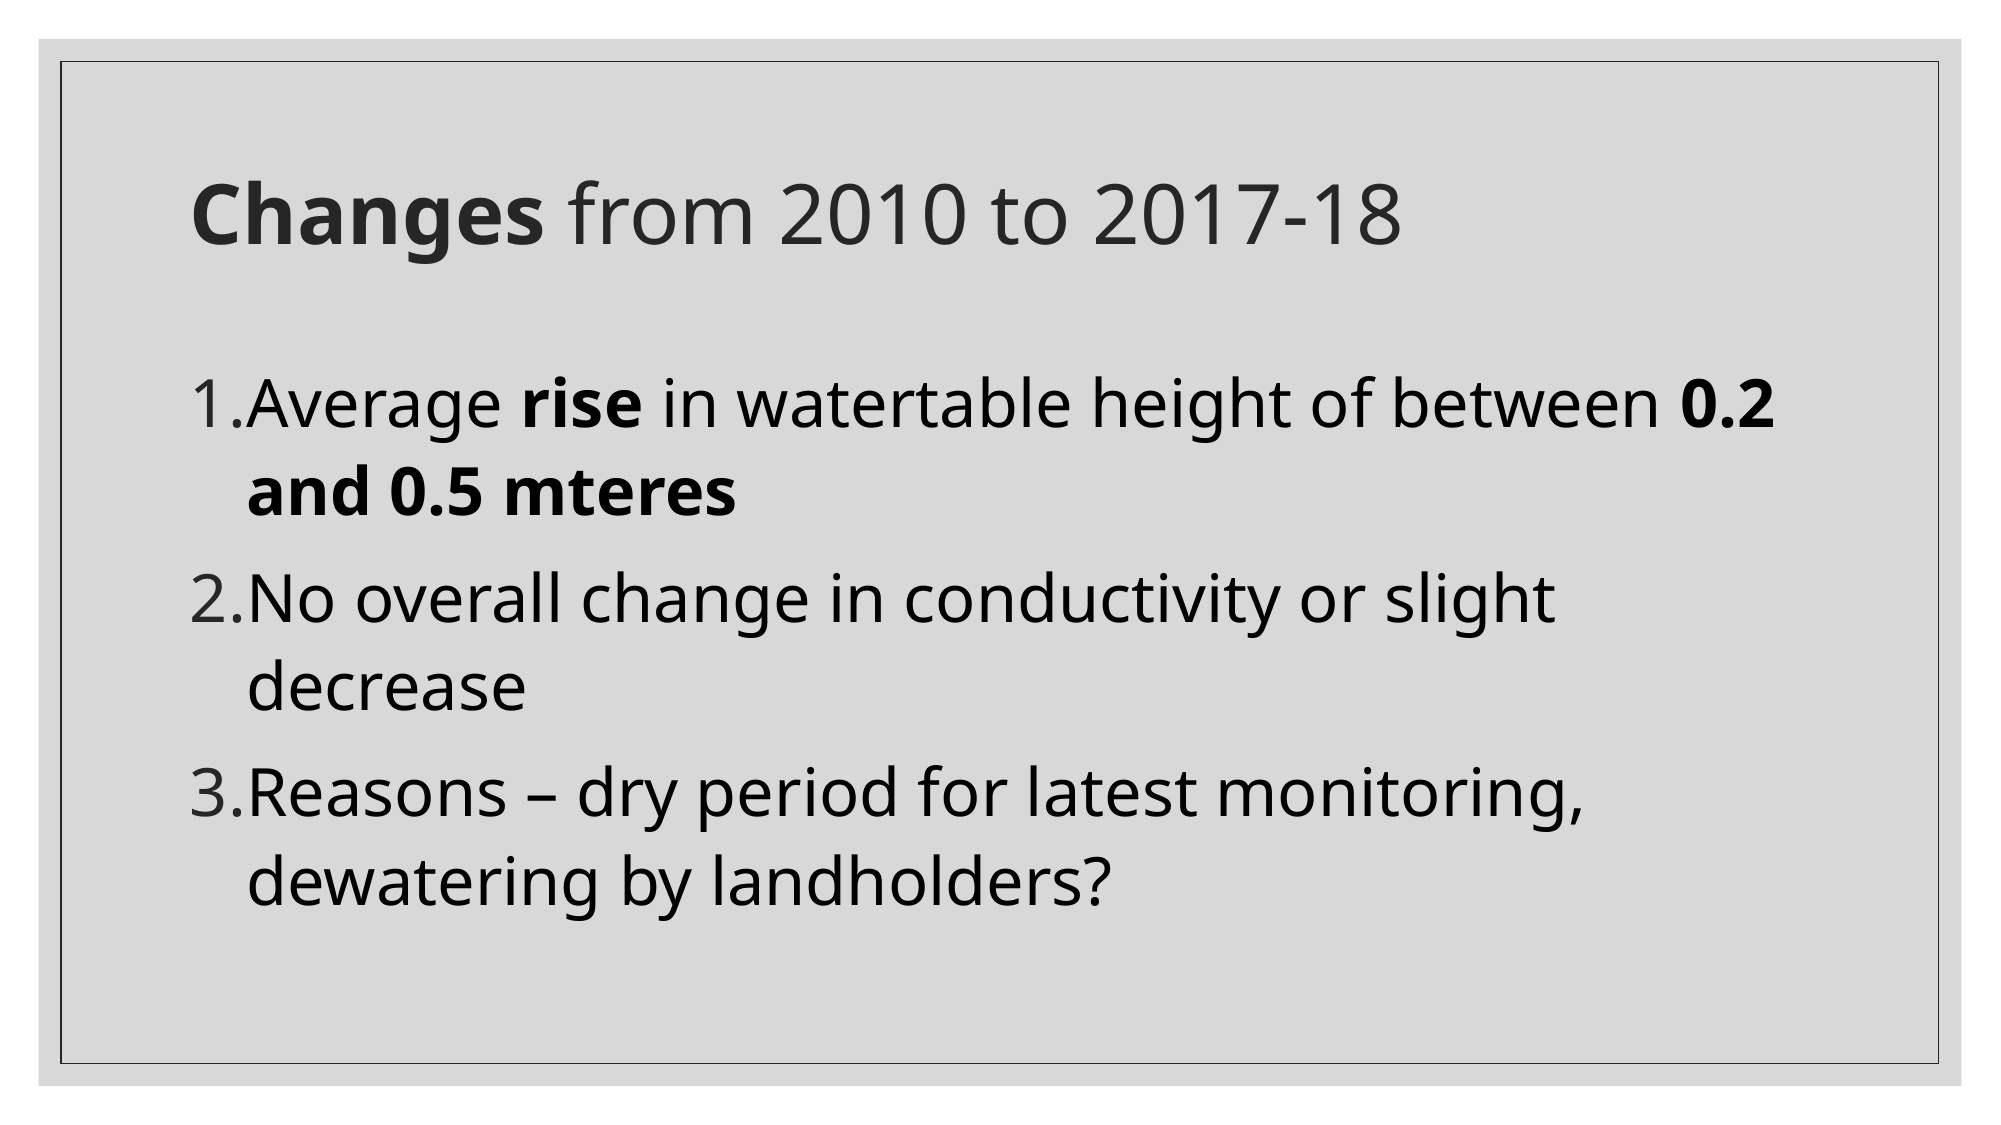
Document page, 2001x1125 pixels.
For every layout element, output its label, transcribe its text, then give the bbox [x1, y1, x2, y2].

list Average rise in watertable height of between 0.2 and 0.5 mteres No overall change in conductivity or slight decrease Reasons – dry period for latest monitoring, dewatering by landholders? [174, 345, 1825, 977]
title Changes from 2010 to 2017-18 [174, 105, 1825, 331]
